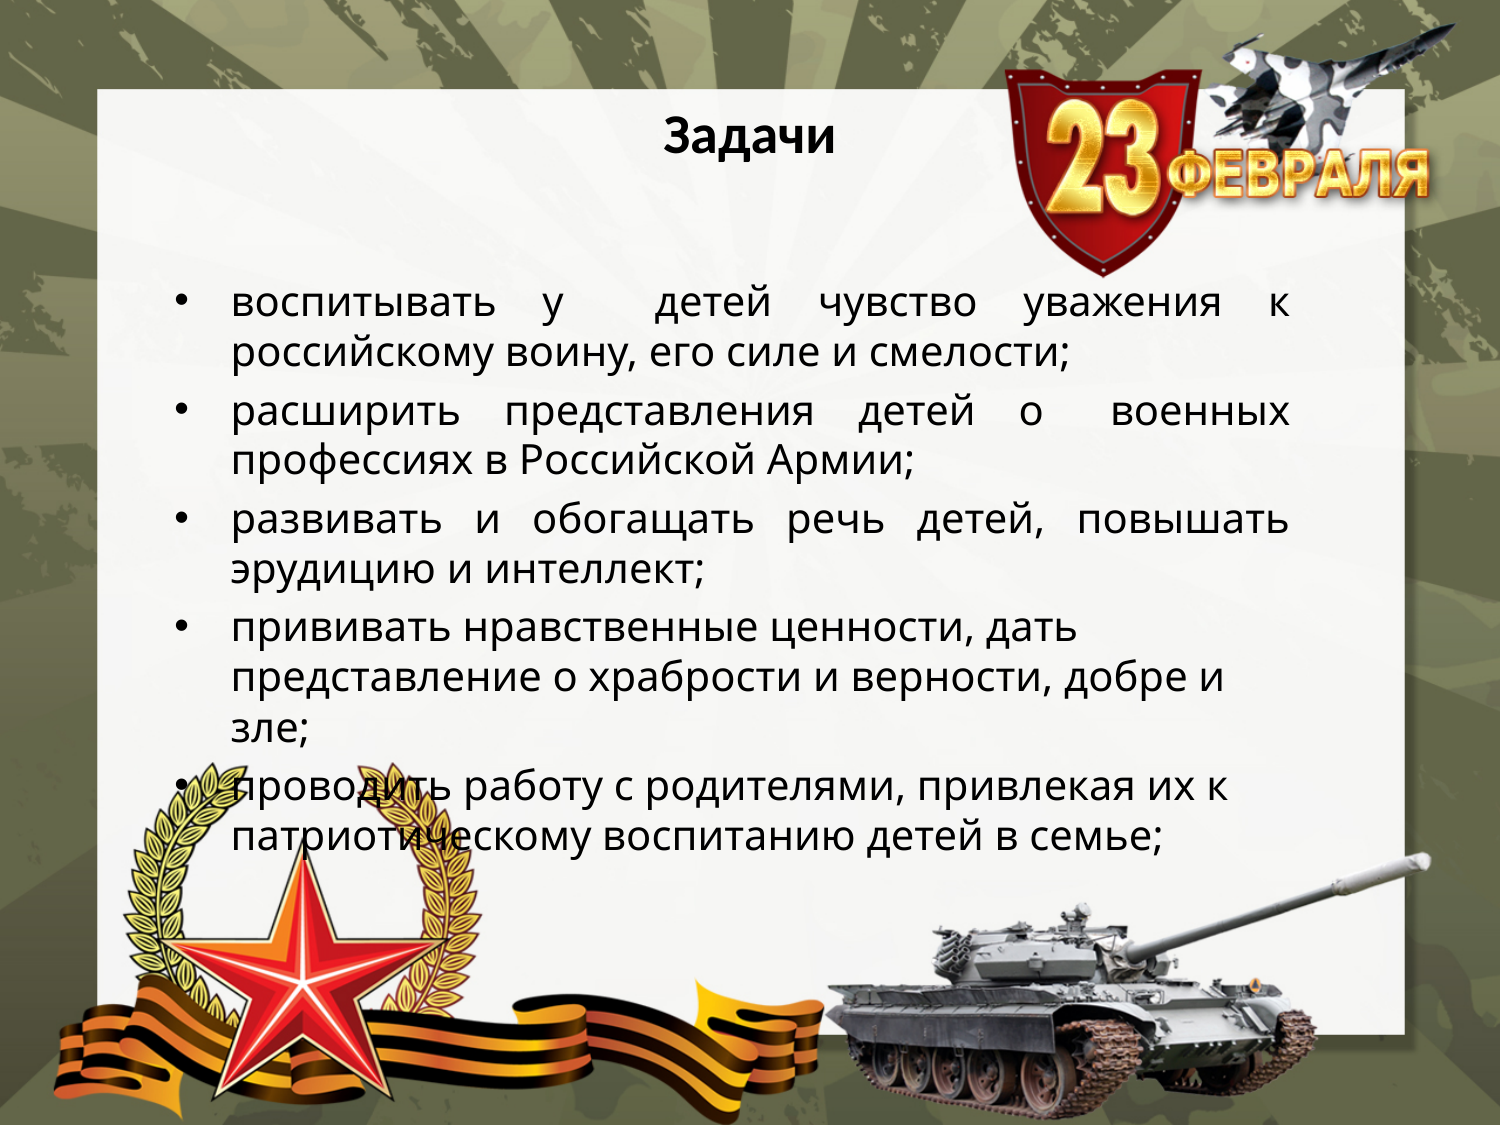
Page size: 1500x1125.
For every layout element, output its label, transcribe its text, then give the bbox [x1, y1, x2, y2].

title Задачи [75, 90, 1425, 173]
list воспитывать у детей чувство уважения к российскому воину, его силе и смелости; расширить представления детей о военных профессиях в Российской Армии; развивать и обогащать речь детей, повышать эрудицию и интеллект; прививать нравственные ценности, дать представление о храбрости и верности, добре и зле; проводить работу с родителями, привлекая их к патриотическому воспитанию детей в семье; [159, 267, 1306, 1005]
picture [0, 0, 1500, 1125]
